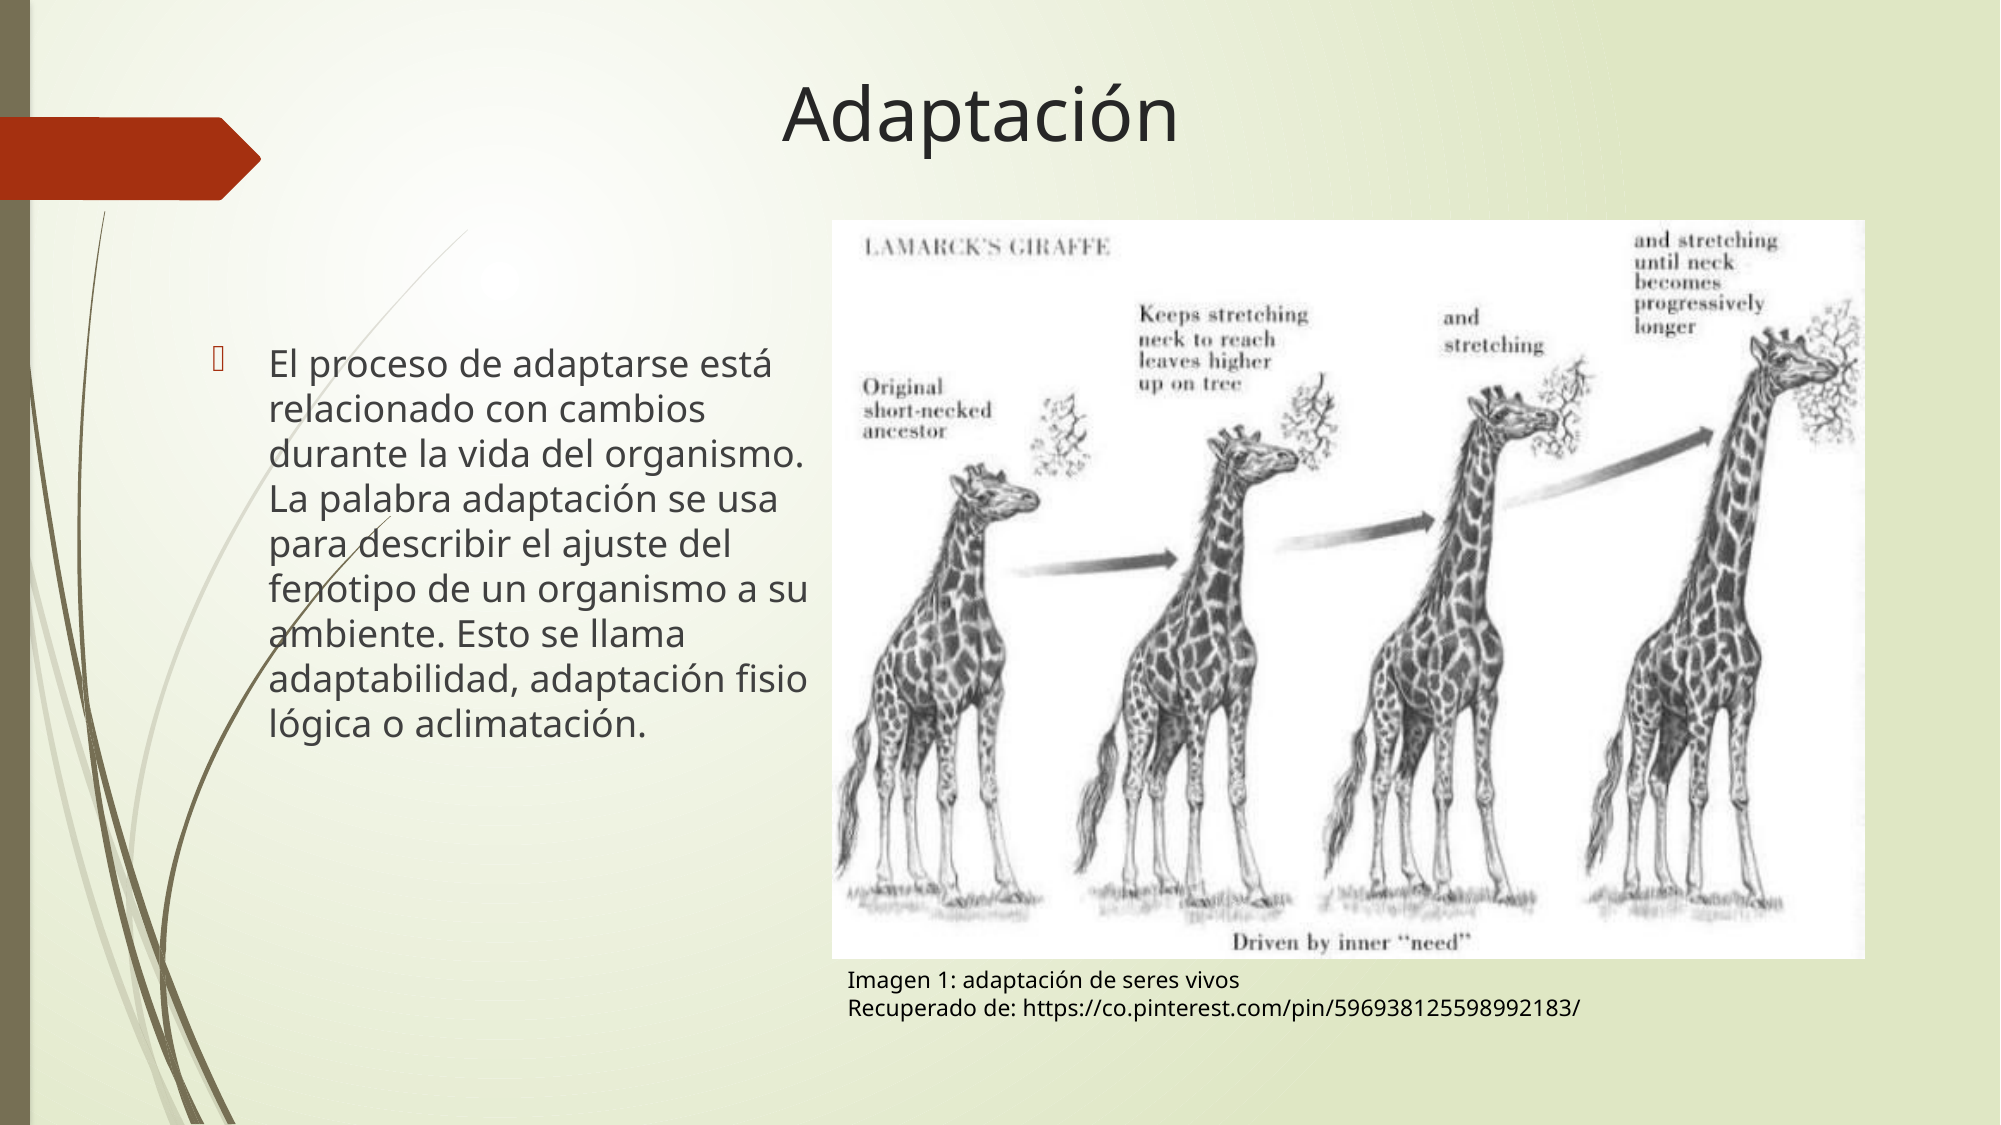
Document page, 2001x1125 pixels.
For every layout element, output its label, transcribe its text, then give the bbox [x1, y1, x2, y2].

picture [832, 220, 1865, 959]
title Adaptación [767, 58, 1309, 182]
text_box Imagen 1: adaptación de seres vivos Recuperado de: https://co.pinterest.com/pin/596938125598992183/ [832, 958, 1971, 1029]
list El proceso de adaptarse está relacionado con cambios durante la vida del organismo. La palabra adaptación se usa para describir el ajuste del fenotipo de un organismo a su ambiente. Esto se llama adaptabilidad, adaptación fisiológica o aclimatación. [197, 332, 827, 839]
